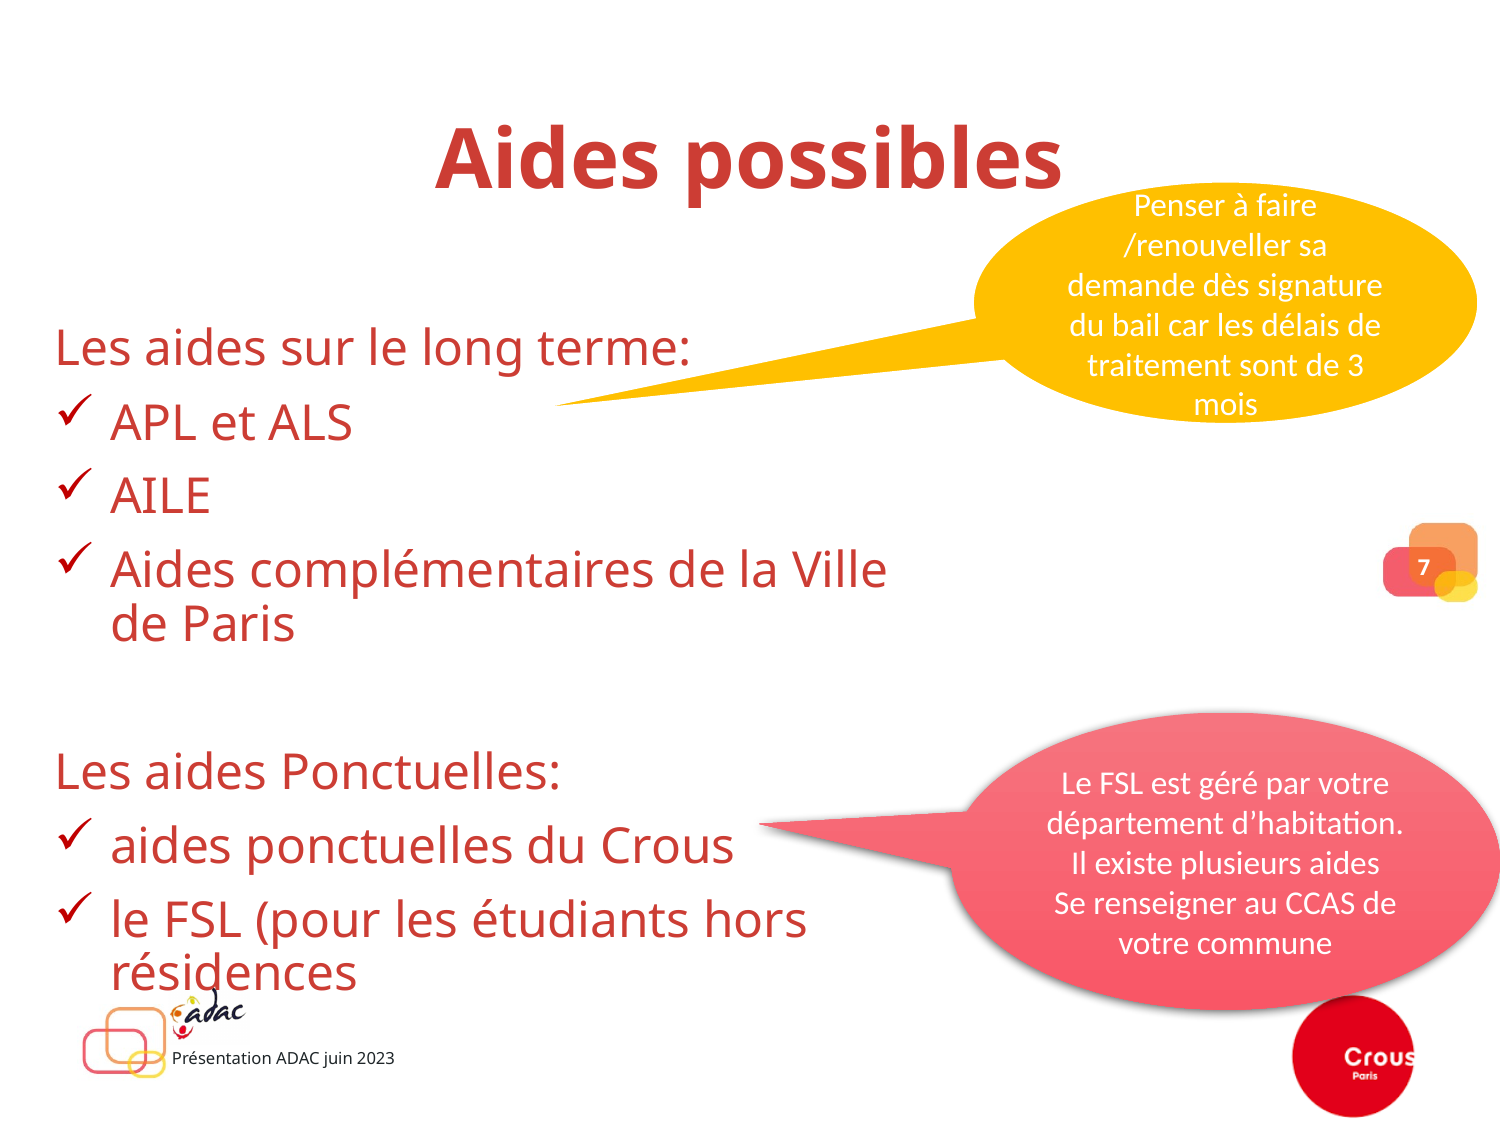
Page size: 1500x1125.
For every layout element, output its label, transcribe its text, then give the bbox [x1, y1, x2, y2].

text_box Le FSL est géré par votre département d’habitation. Il existe plusieurs aides Se renseigner au CCAS de votre commune [758, 712, 1500, 1010]
picture [1363, 513, 1500, 612]
picture [77, 1016, 250, 1081]
slide_number 7 [1107, 538, 1446, 599]
picture [1207, 988, 1500, 1125]
text_box Penser à faire /renouveller sa demande dès signature du bail car les délais de traitement sont de 3 mois [520, 179, 1481, 426]
title Aides possibles [252, 35, 1248, 215]
subtitle Les aides sur le long terme: APL et ALS AILE Aides complémentaires de la Ville de Paris Les aides Ponctuelles: aides ponctuelles du Crous le FSL (pour les étudiants hors résidences [39, 315, 927, 1016]
footer Présentation ADAC juin 2023 [156, 1029, 714, 1090]
